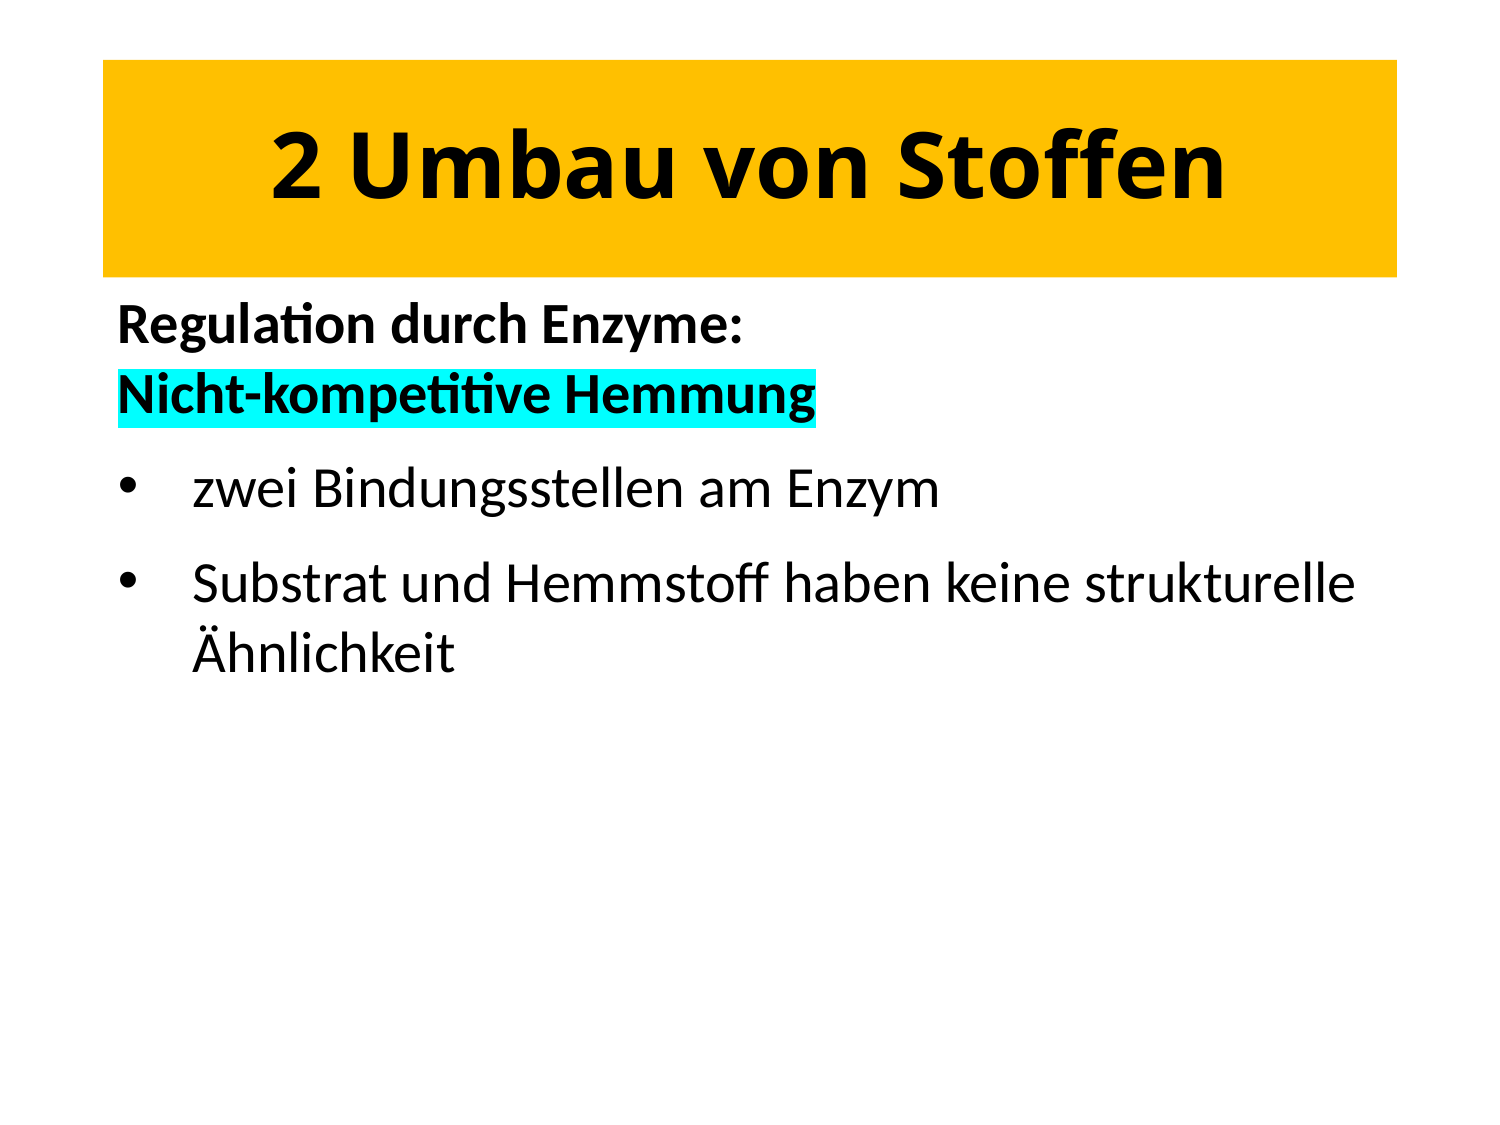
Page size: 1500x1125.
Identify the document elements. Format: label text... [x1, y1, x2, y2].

text_box Regulation durch Enzyme: Nicht-kompetitive Hemmung zwei Bindungsstellen am Enzym Substrat und Hemmstoff haben keine strukturelle Ähnlichkeit [103, 277, 1397, 692]
title 2 Umbau von Stoffen [103, 59, 1397, 277]
